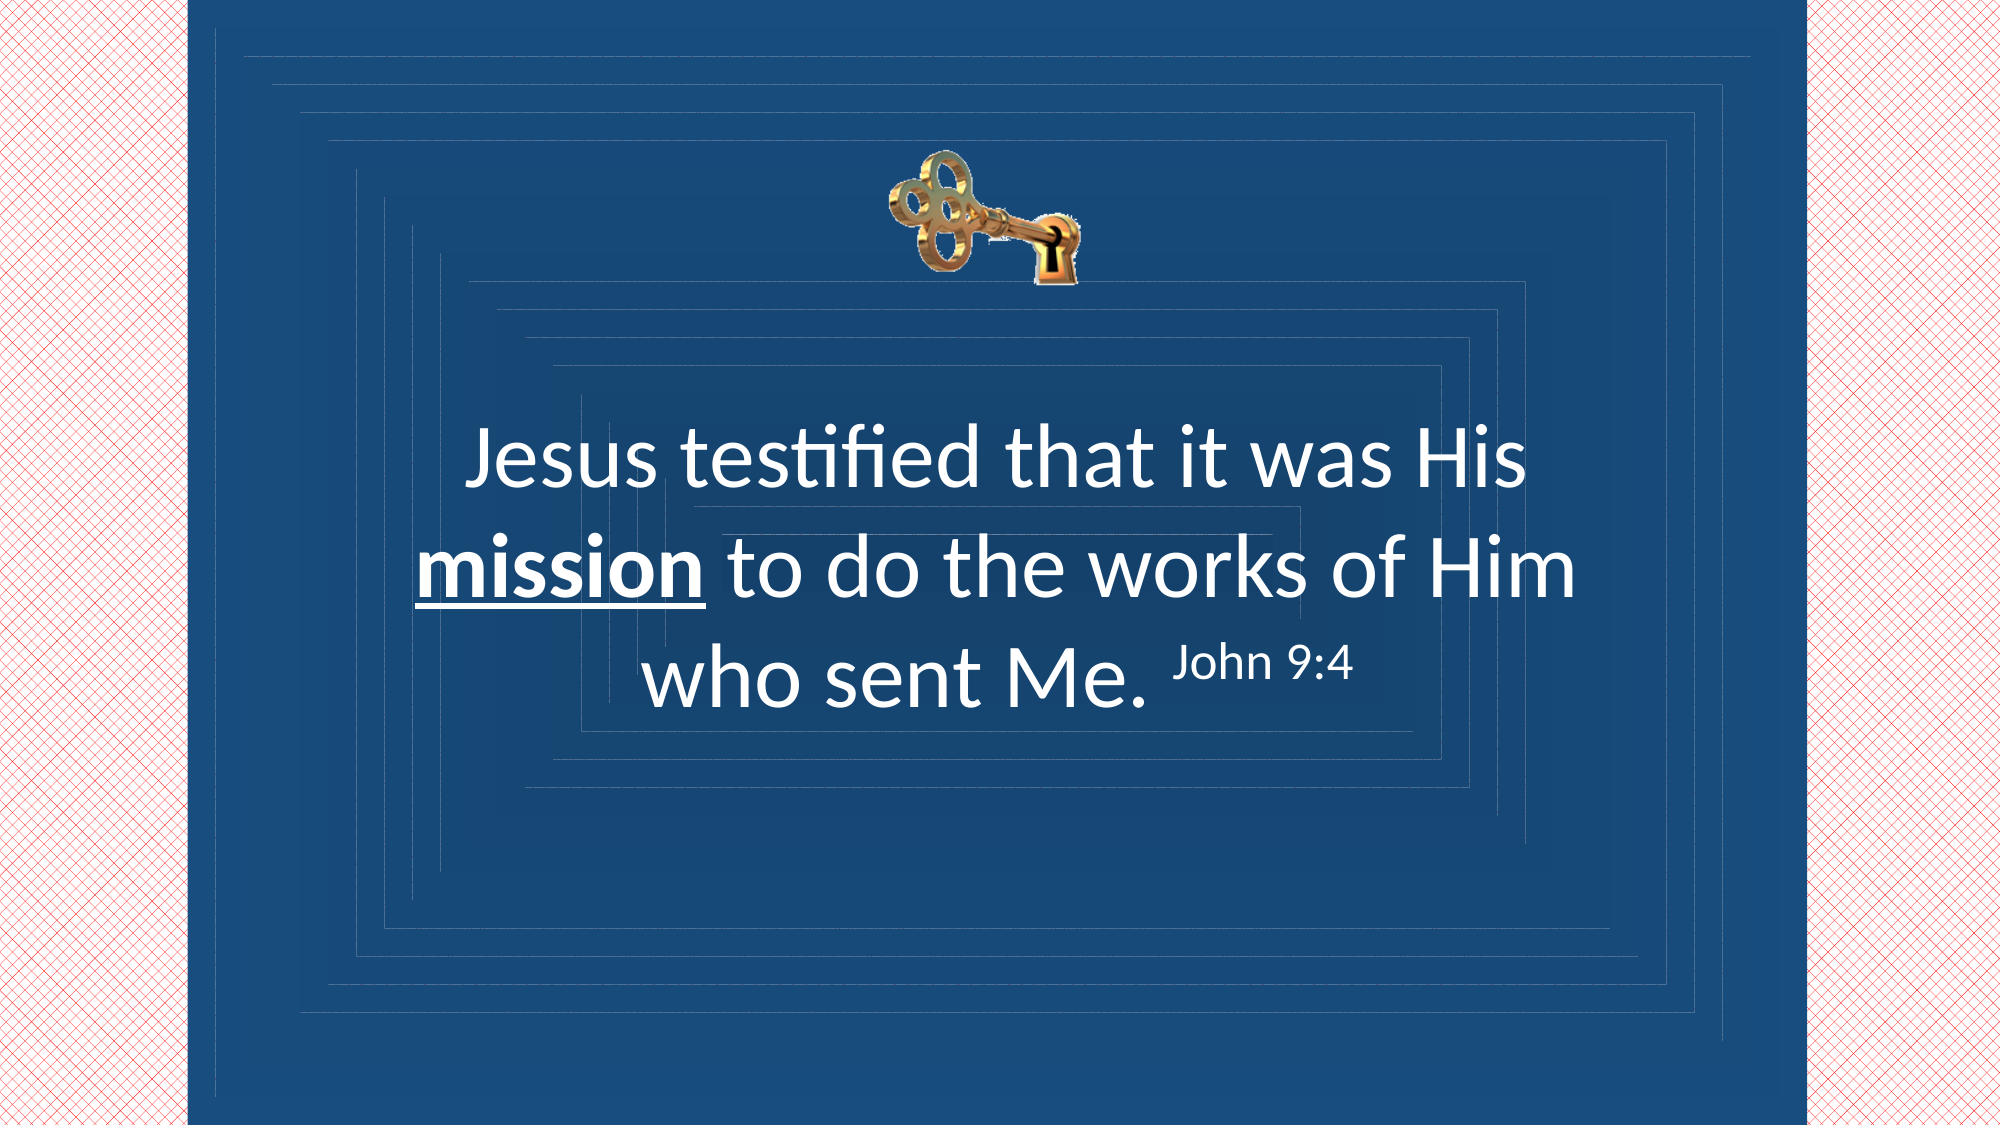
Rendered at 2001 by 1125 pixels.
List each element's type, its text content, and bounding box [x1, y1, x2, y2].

picture [866, 137, 1128, 310]
text_box Jesus testified that it was His mission to do the works of Him who sent Me. John 9:4 [309, 388, 1686, 733]
text_box [187, 0, 1808, 1125]
